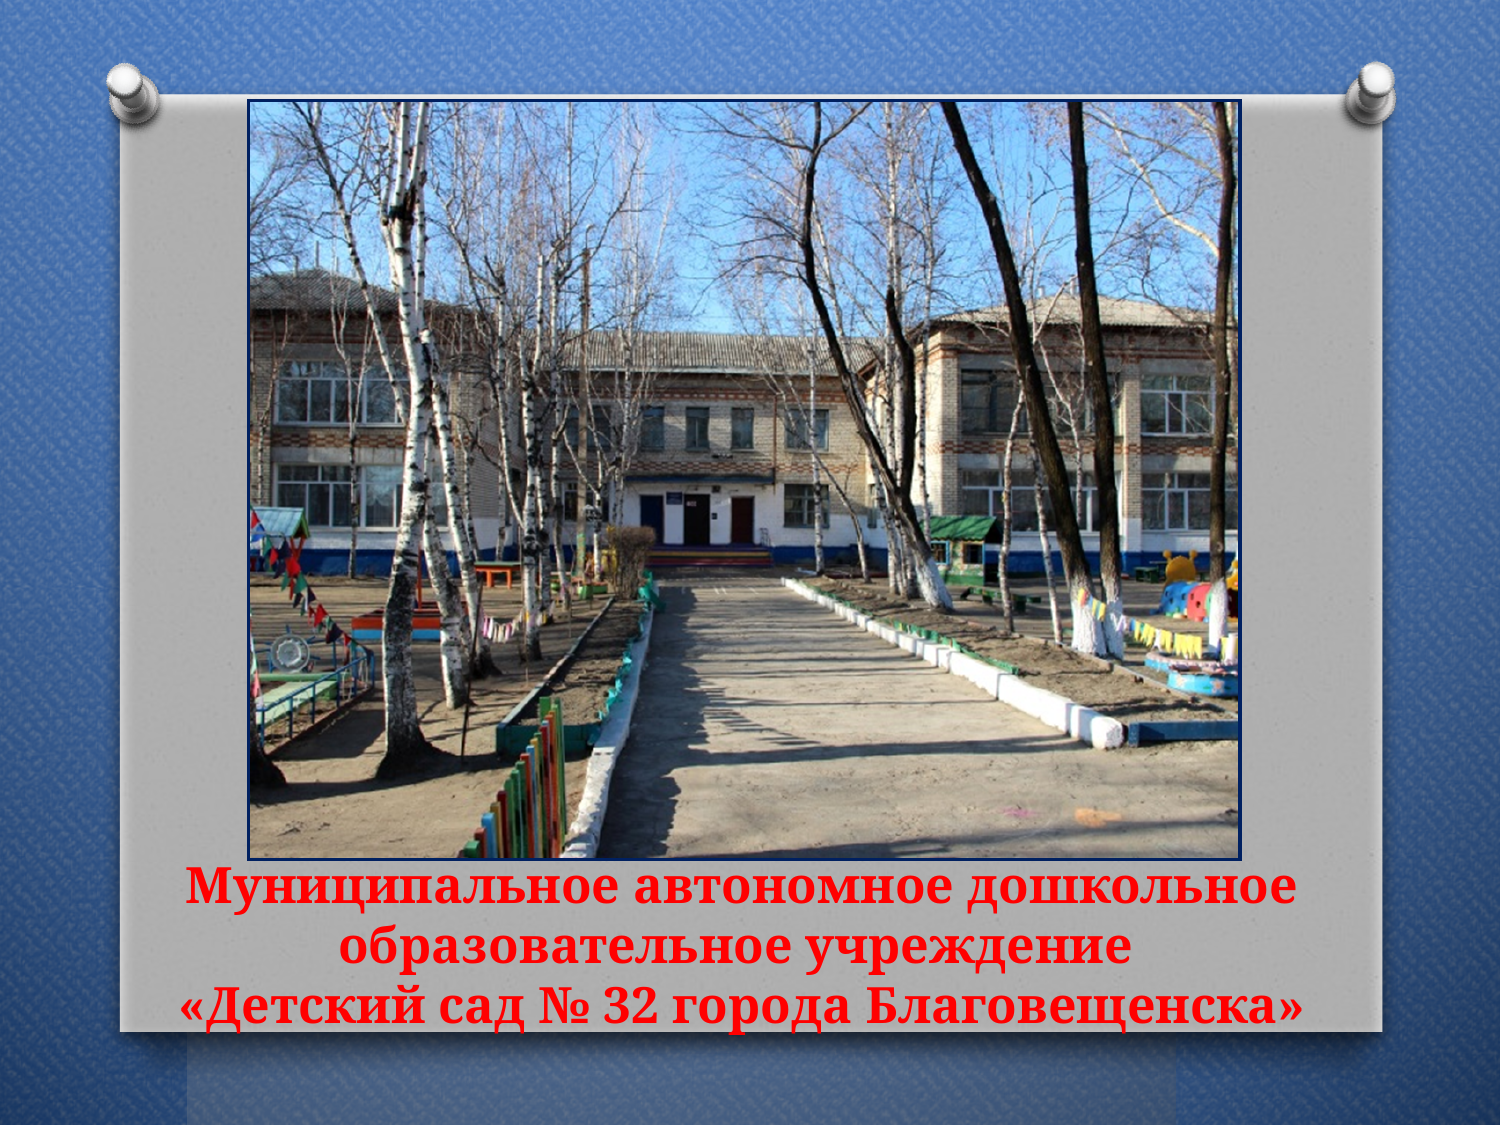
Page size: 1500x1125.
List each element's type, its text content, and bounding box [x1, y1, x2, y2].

picture [75, 29, 198, 153]
picture [249, 101, 1239, 858]
text_box Муниципальное автономное дошкольное образовательное учреждение «Детский сад № 32 города Благовещенска» [110, 845, 1374, 1041]
picture [1317, 35, 1439, 156]
